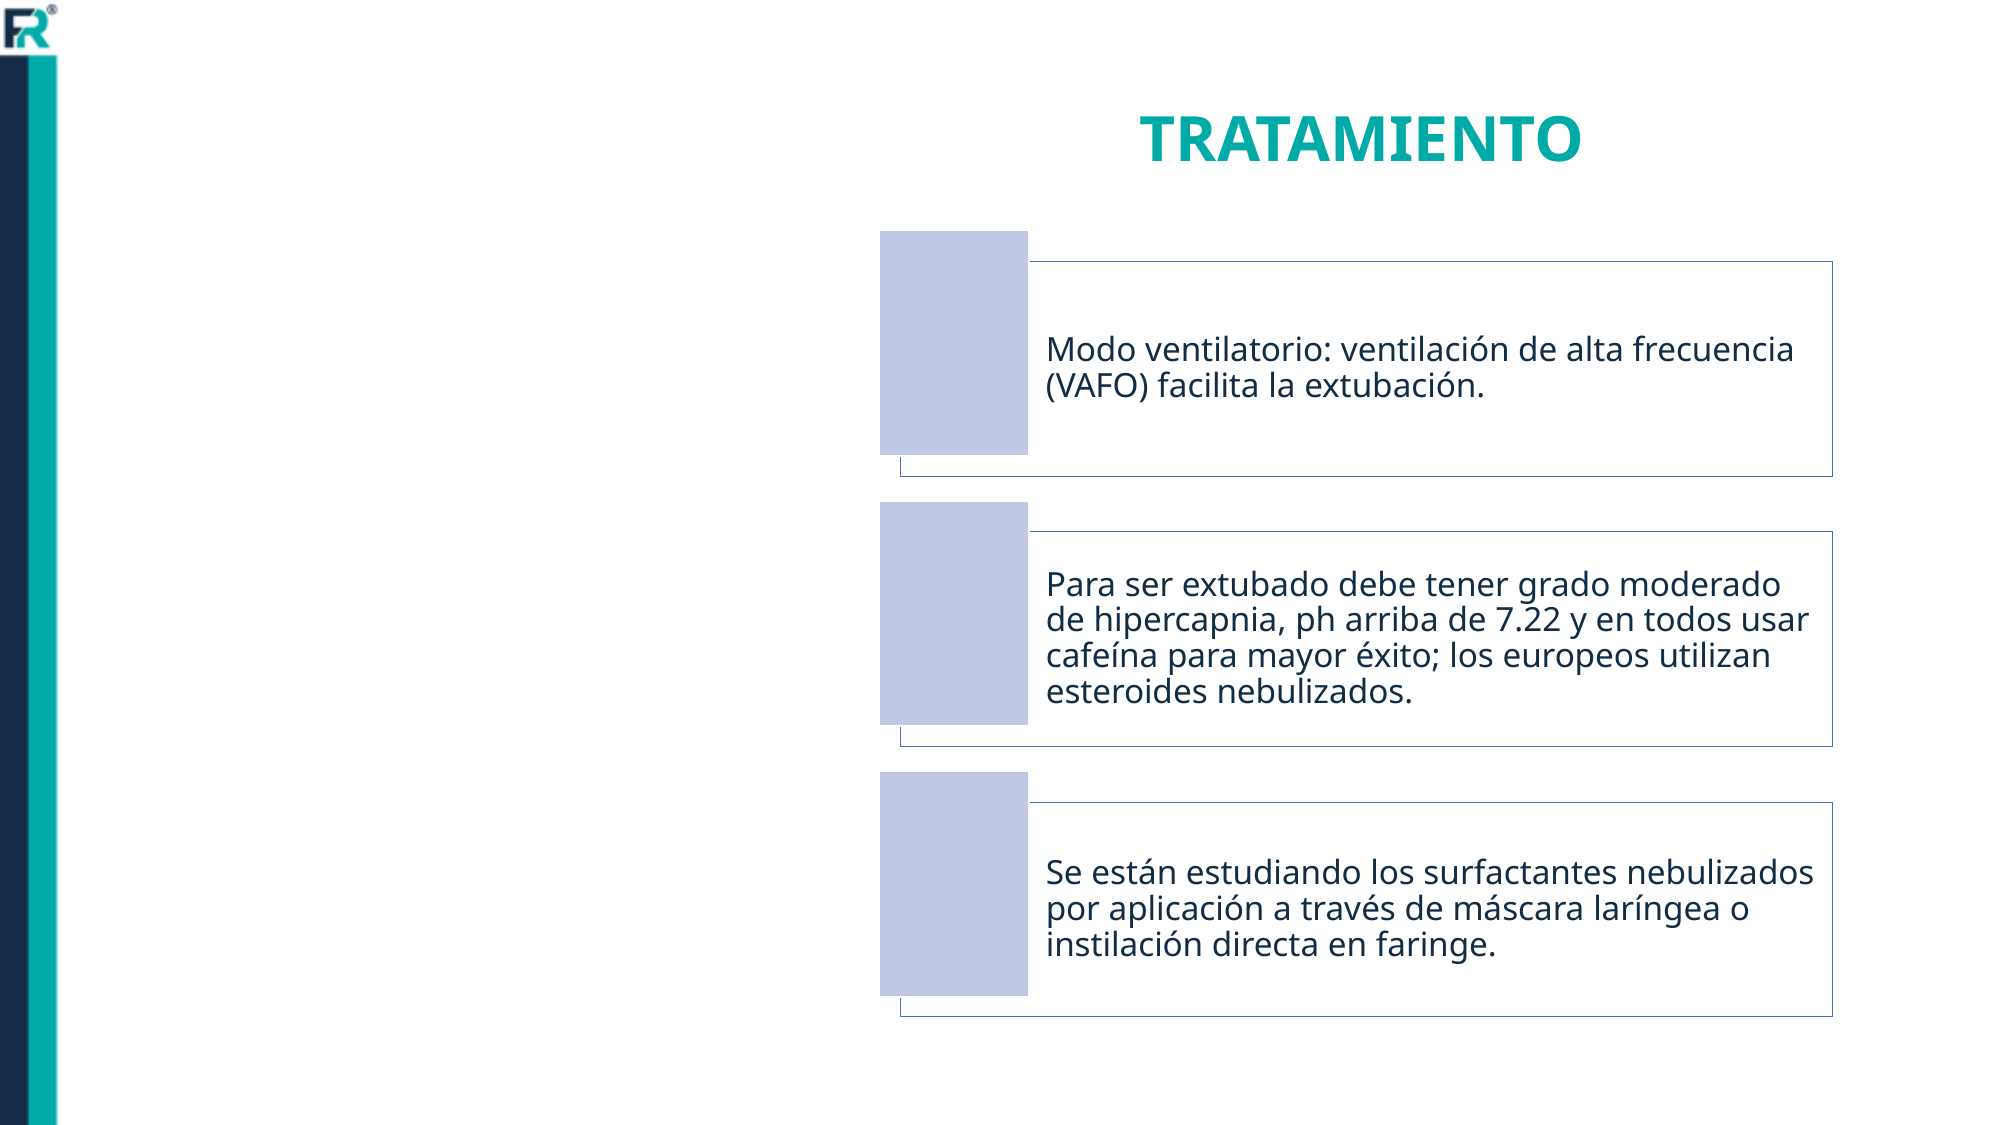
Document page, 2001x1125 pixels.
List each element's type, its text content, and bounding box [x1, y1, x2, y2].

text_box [584, 210, 1918, 1038]
picture [0, 0, 2001, 1125]
text_box TRATAMIENTO [1048, 91, 1677, 181]
